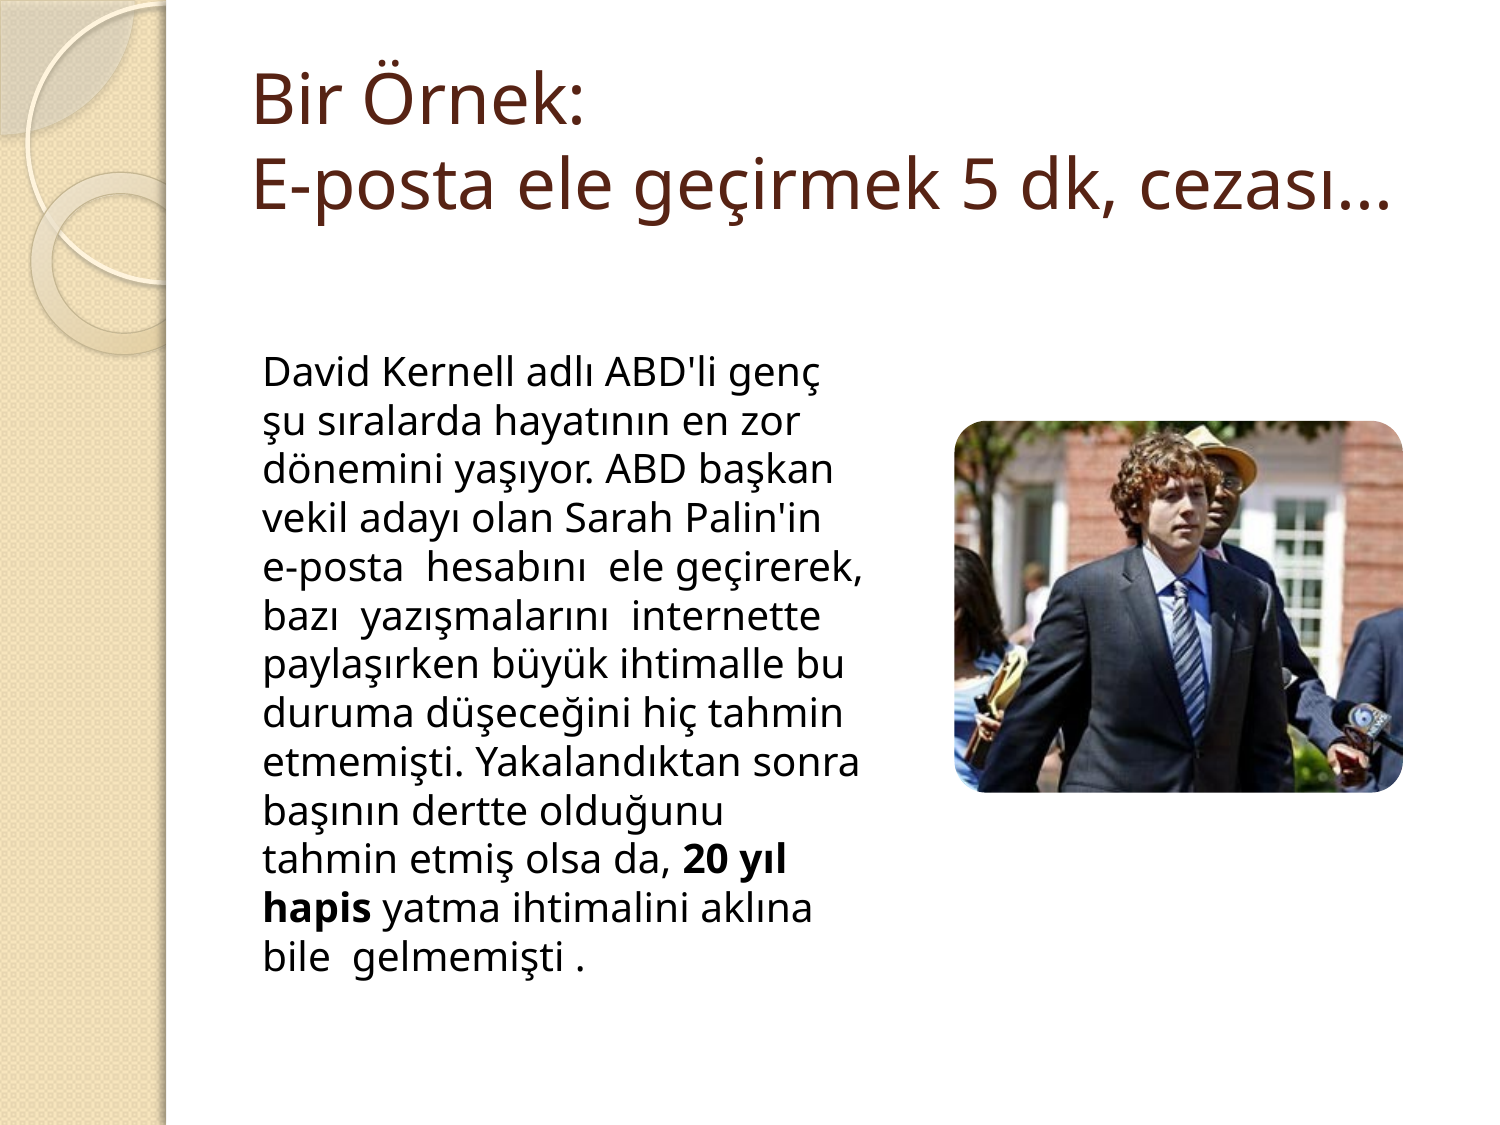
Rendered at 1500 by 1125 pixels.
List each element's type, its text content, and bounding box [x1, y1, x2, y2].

title Bir Örnek: E-posta ele geçirmek 5 dk, cezası... [235, 45, 1466, 233]
picture [954, 420, 1404, 793]
list David Kernell adlı ABD'li genç şu sıralarda hayatının en zor dönemini yaşıyor. ABD başkan vekil adayı olan Sarah Palin'in e-posta hesabını ele geçirerek, bazı yazışmalarını internette paylaşırken büyük ihtimalle bu duruma düşeceğini hiç tahmin etmemişti. Yakalandıktan sonra başının dertte olduğunu tahmin etmiş olsa da, 20 yıl hapis yatma ihtimalini aklına bile gelmemişti . [235, 338, 880, 1012]
